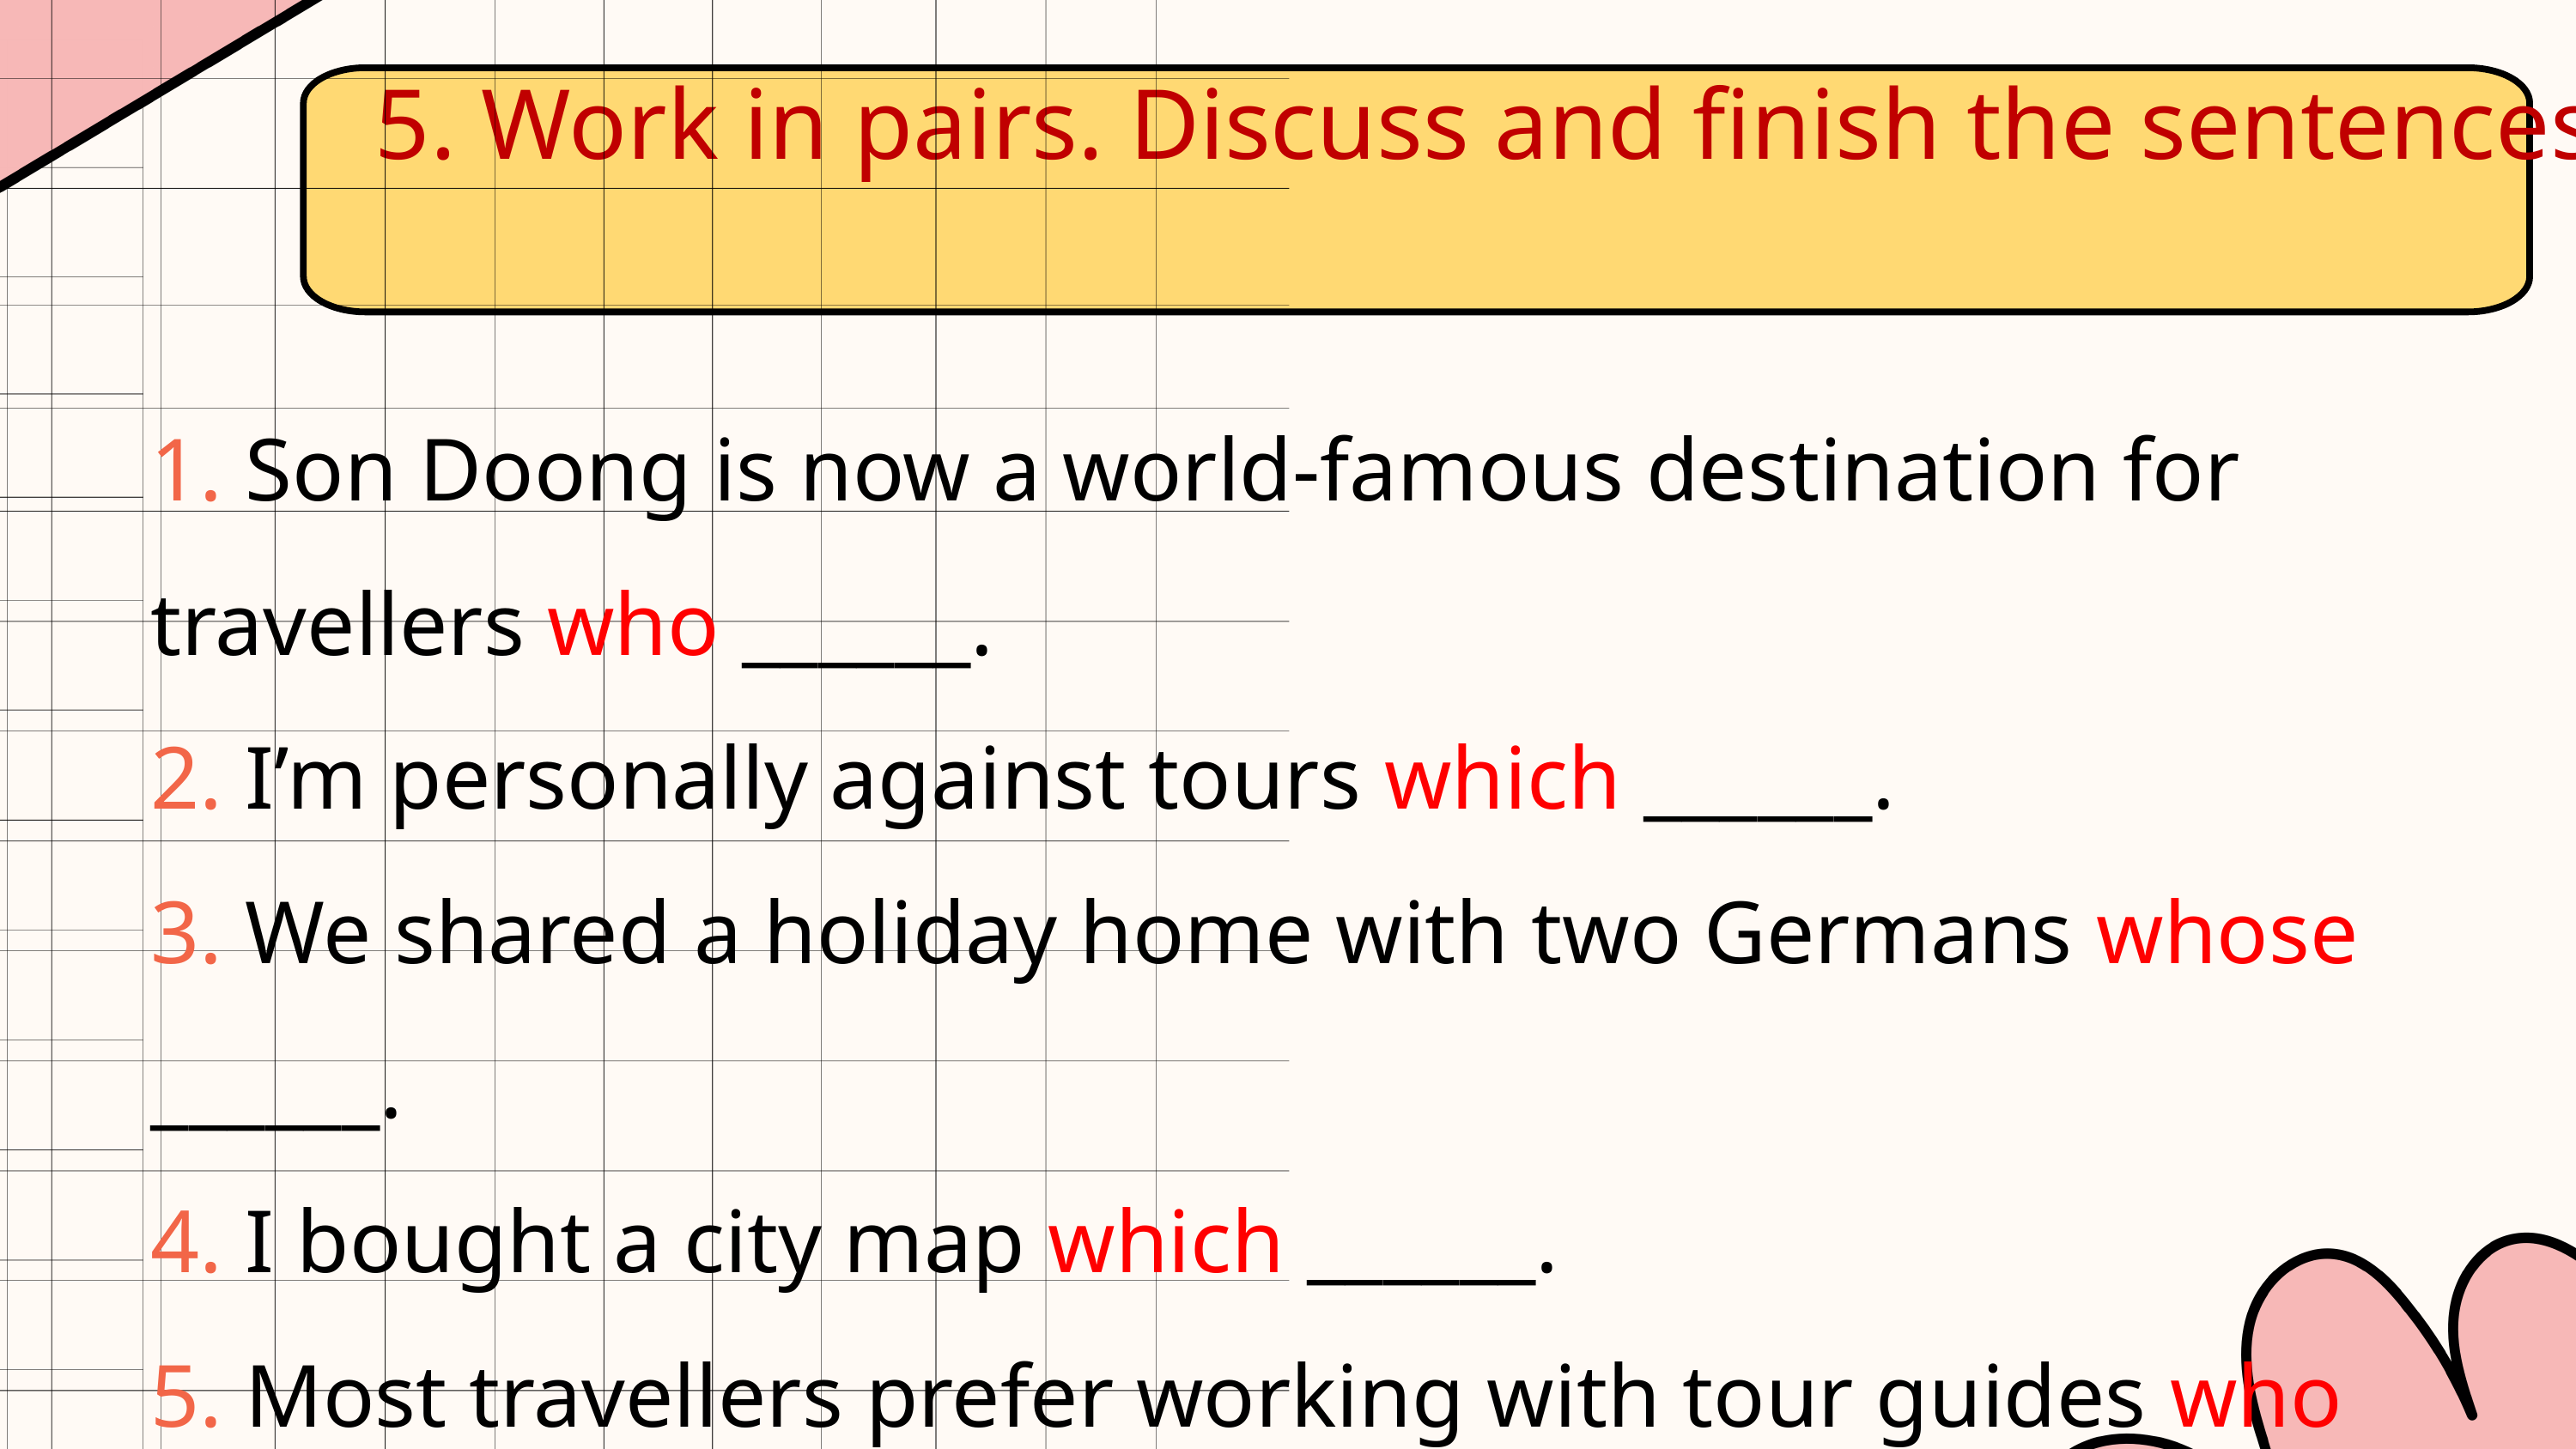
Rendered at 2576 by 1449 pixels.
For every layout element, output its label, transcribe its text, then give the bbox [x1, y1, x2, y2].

text_box 1. Son Doong is now a world-famous destination for travellers who ______. 2. I’m personally against tours which ______. 3. We shared a holiday home with two Germans whose ______. 4. I bought a city map which ______. 5. Most travellers prefer working with tour guides who ______. [138, 356, 2572, 1449]
text_box [0, 0, 1290, 1449]
text_box [2572, 1229, 2576, 1449]
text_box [303, 67, 2530, 312]
text_box 5. Work in pairs. Discuss and finish the sentences. [1290, 63, 2576, 179]
